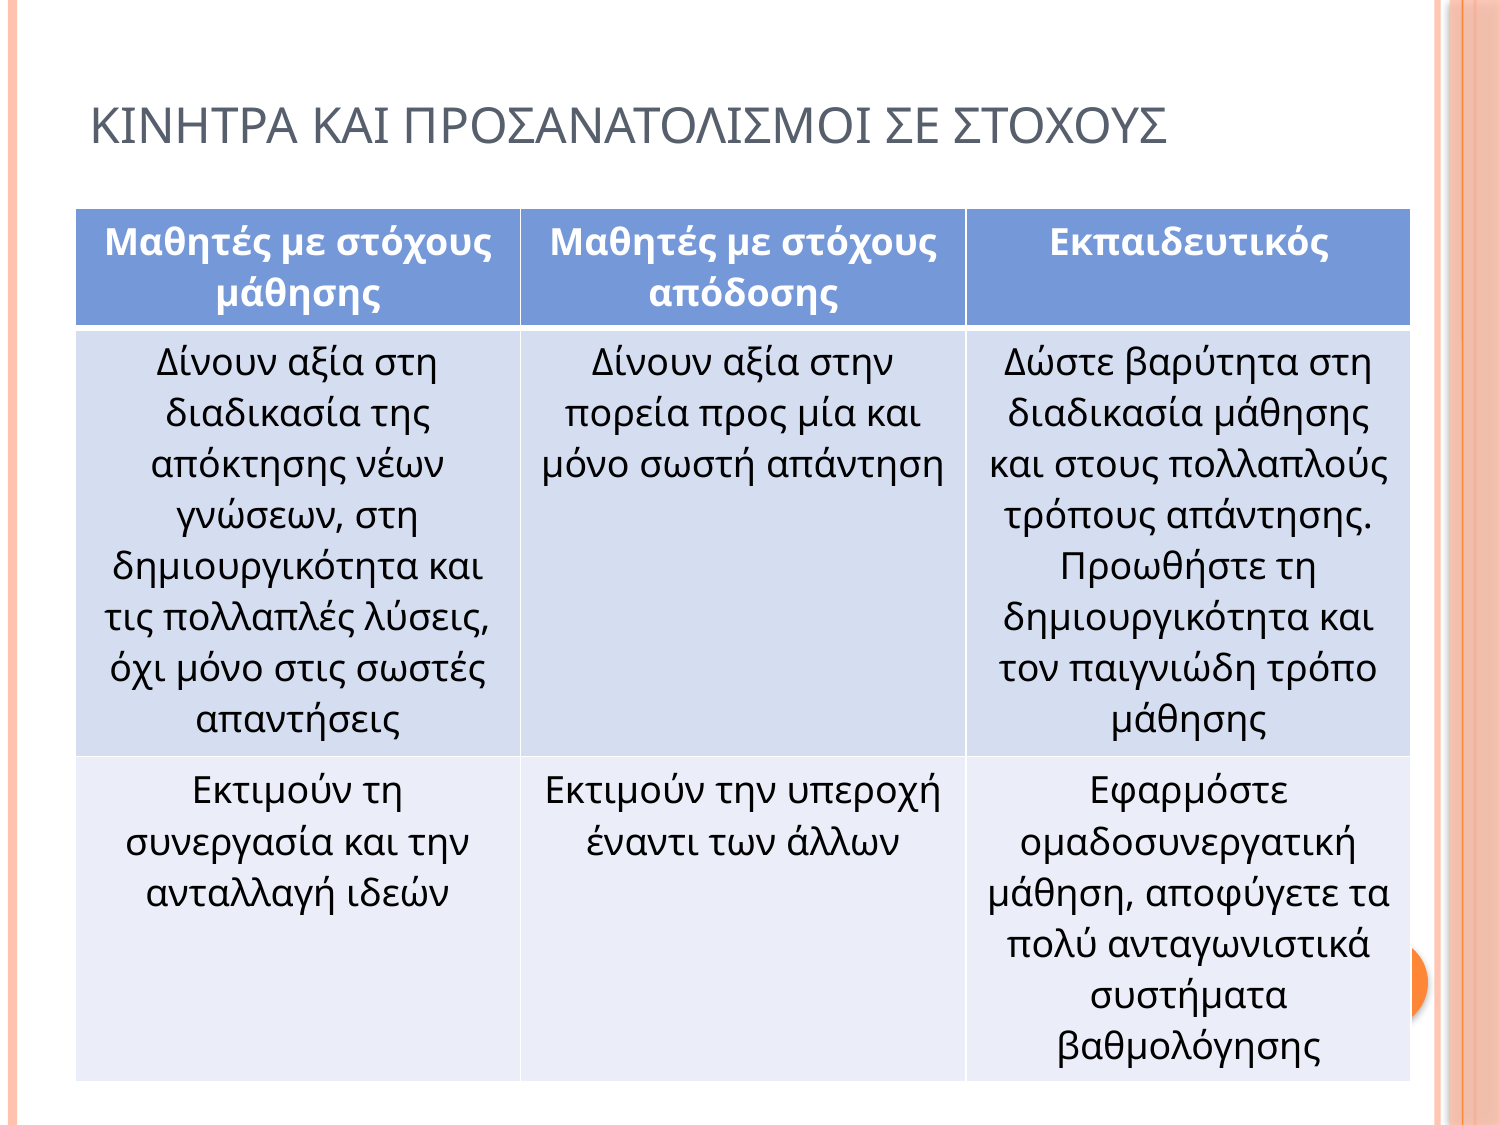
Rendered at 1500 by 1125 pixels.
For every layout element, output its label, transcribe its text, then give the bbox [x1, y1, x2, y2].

table_cell Δώστε βαρύτητα στη διαδικασία μάθησης και στους πολλαπλούς τρόπους απάντησης. Προωθήστε τη δημιουργικότητα και τον παιγνιώδη τρόπο μάθησης [967, 331, 1410, 756]
title Κινητρα και προσανατολισμοι σε στοχουσ [75, 45, 1300, 161]
table_header Εκπαιδευτικός [967, 209, 1410, 325]
table_cell Εφαρμόστε ομαδοσυνεργατική μάθηση, αποφύγετε τα πολύ ανταγωνιστικά συστήματα βαθμολόγησης [967, 757, 1410, 1081]
table_cell Εκτιμούν τη συνεργασία και την ανταλλαγή ιδεών [76, 757, 520, 1081]
table_cell Δίνουν αξία στην πορεία προς μία και μόνο σωστή απάντηση [521, 331, 965, 756]
table_header Μαθητές με στόχους απόδοσης [521, 209, 965, 325]
table_header Μαθητές με στόχους μάθησης [76, 209, 520, 325]
table_cell Εκτιμούν την υπεροχή έναντι των άλλων [521, 757, 965, 1081]
table_cell Δίνουν αξία στη διαδικασία της απόκτησης νέων γνώσεων, στη δημιουργικότητα και τις πολλαπλές λύσεις, όχι μόνο στις σωστές απαντήσεις [76, 331, 520, 756]
